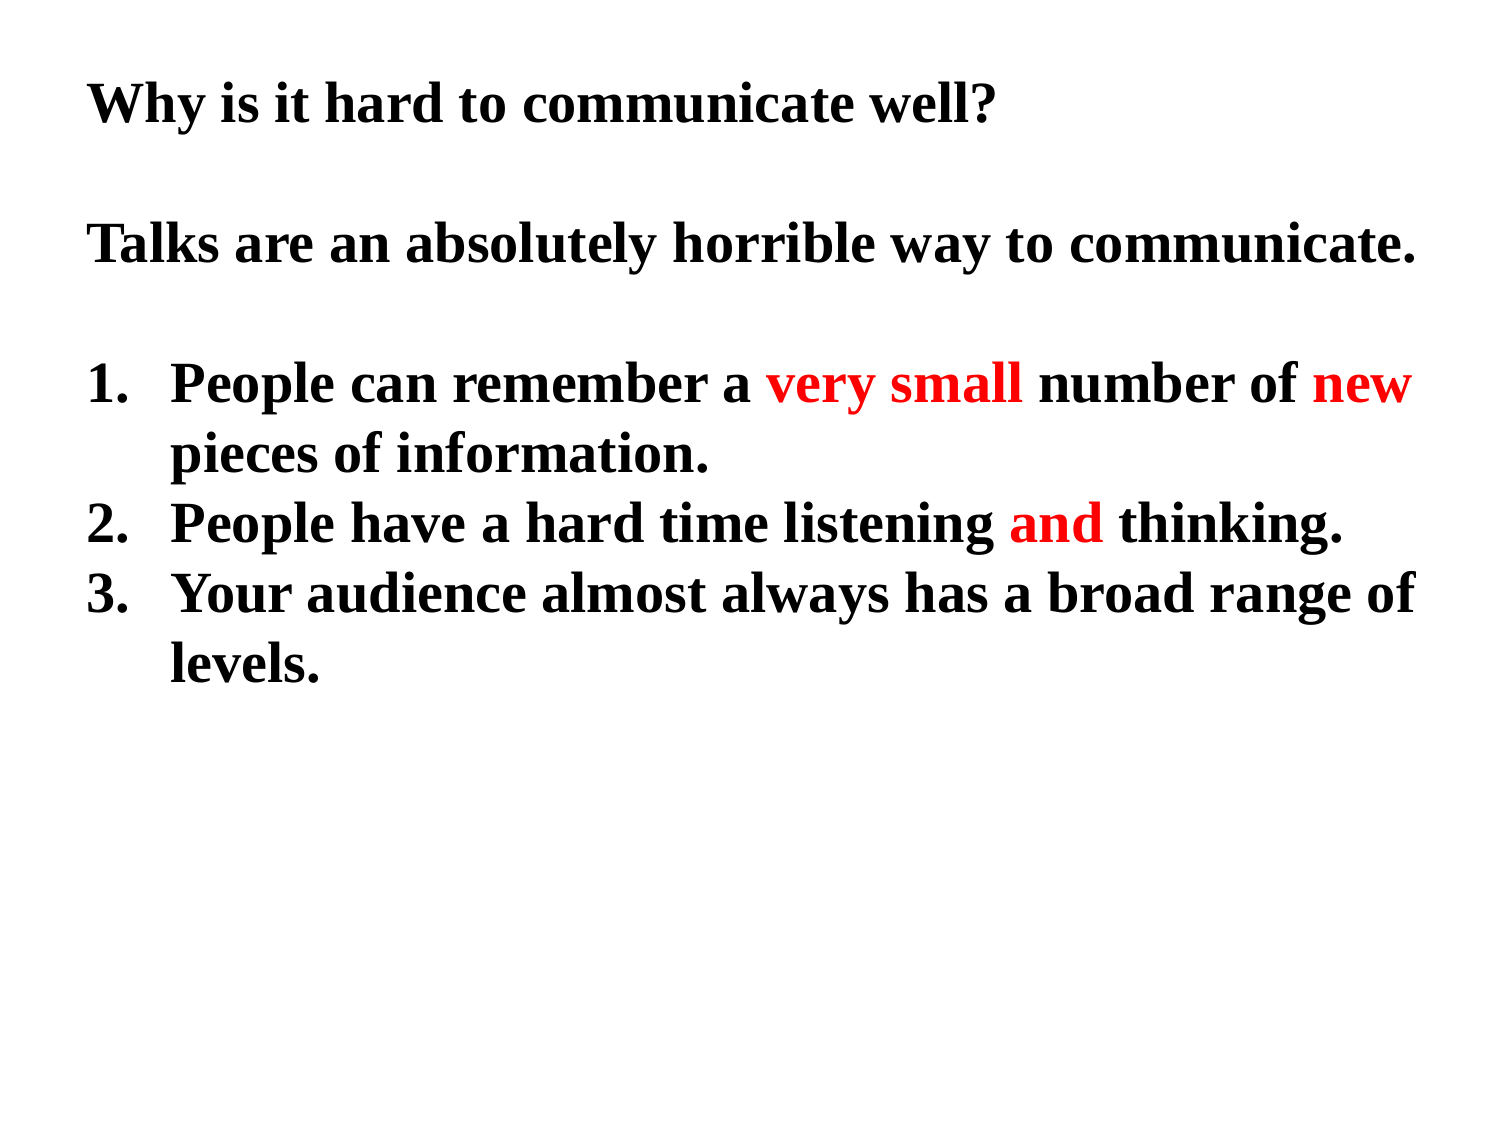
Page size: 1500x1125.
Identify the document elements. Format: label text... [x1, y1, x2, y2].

text_box Why is it hard to communicate well? Talks are an absolutely horrible way to communicate. People can remember a very small number of new pieces of information. People have a hard time listening and thinking. Your audience almost always has a broad range of levels. [71, 57, 1484, 702]
